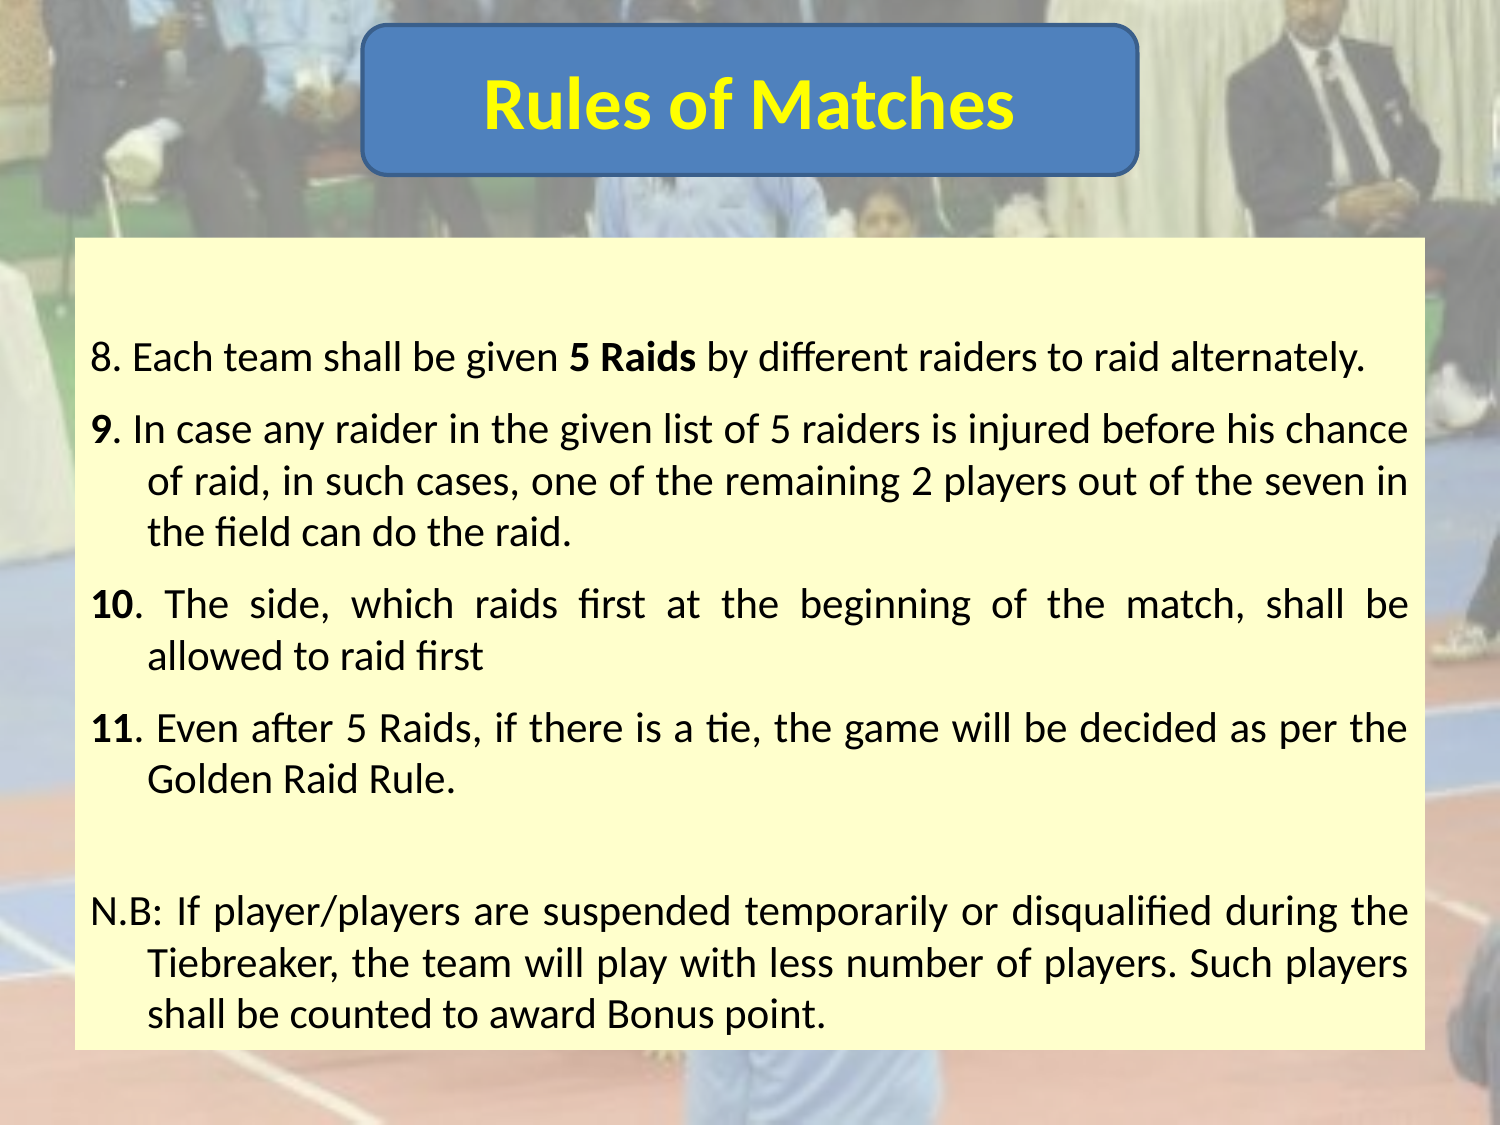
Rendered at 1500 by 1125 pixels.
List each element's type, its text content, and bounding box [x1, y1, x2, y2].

list 8. Each team shall be given 5 Raids by different raiders to raid alternately. 9. In case any raider in the given list of 5 raiders is injured before his chance of raid, in such cases, one of the remaining 2 players out of the seven in the field can do the raid. 10. The side, which raids first at the beginning of the match, shall be allowed to raid first 11. Even after 5 Raids, if there is a tie, the game will be decided as per the Golden Raid Rule. N.B: If player/players are suspended temporarily or disqualified during the Tiebreaker, the team will play with less number of players. Such players shall be counted to award Bonus point. [75, 237, 1425, 1050]
text_box Rules of Matches [360, 22, 1140, 178]
